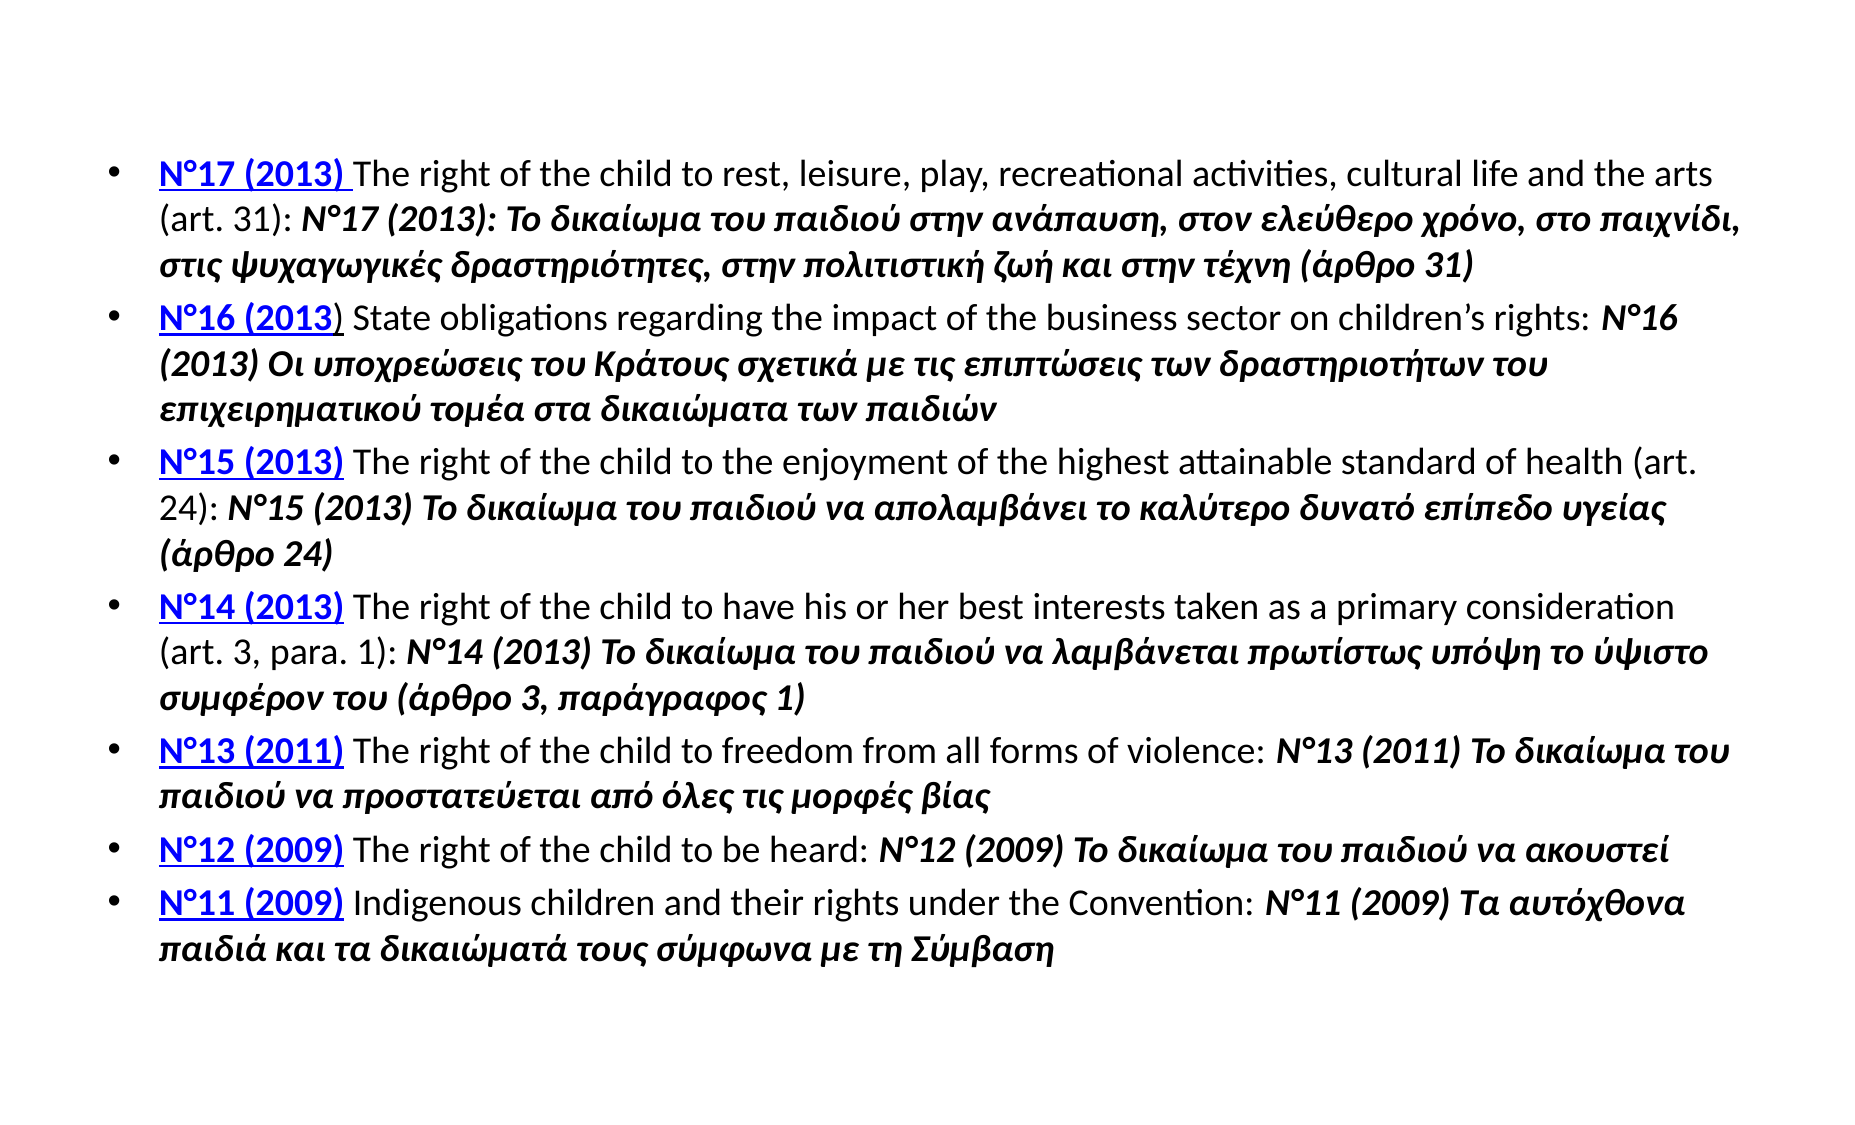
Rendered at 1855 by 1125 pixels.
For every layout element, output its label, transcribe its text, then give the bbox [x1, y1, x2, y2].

list N°17 (2013) Τhe right of the child to rest, leisure, play, recreational activities, cultural life and the arts (art. 31): Ν°17 (2013): Το δικαίωμα του παιδιού στην ανάπαυση, στον ελεύθερο χρόνο, στο παιχνίδι, στις ψυχαγωγικές δραστηριότητες, στην πολιτιστική ζωή και στην τέχνη (άρθρο 31) N°16 (2013) State obligations regarding the impact of the business sector on children’s rights: N°16 (2013) Οι υποχρεώσεις του Κράτους σχετικά με τις επιπτώσεις των δραστηριοτήτων του επιχειρηματικού τομέα στα δικαιώματα των παιδιών N°15 (2013) Τhe right of the child to the enjoyment of the highest attainable standard of health (art. 24): N°15 (2013) Το δικαίωμα του παιδιού να απολαμβάνει το καλύτερο δυνατό επίπεδο υγείας (άρθρο 24) N°14 (2013) Τhe right of the child to have his or her best interests taken as a primary consideration (art. 3, para. 1): N°14 (2013) Το δικαίωμα του παιδιού να λαμβάνεται πρωτίστως υπόψη το ύψιστο συμφέρον του (άρθρο 3, παράγραφος 1) N°13 (2011) The right of the child to freedom from all forms of violence: N°13 (2011) Το δικαίωμα του παιδιού να προστατεύεται από όλες τις μορφές βίας N°12 (2009) The right of the child to be heard: N°12 (2009) Το δικαίωμα του παιδιού να ακουστεί N°11 (2009) Indigenous children and their rights under the Convention: N°11 (2009) Τα αυτόχθονα παιδιά και τα δικαιώματά τους σύμφωνα με τη Σύμβαση [92, 140, 1762, 1005]
